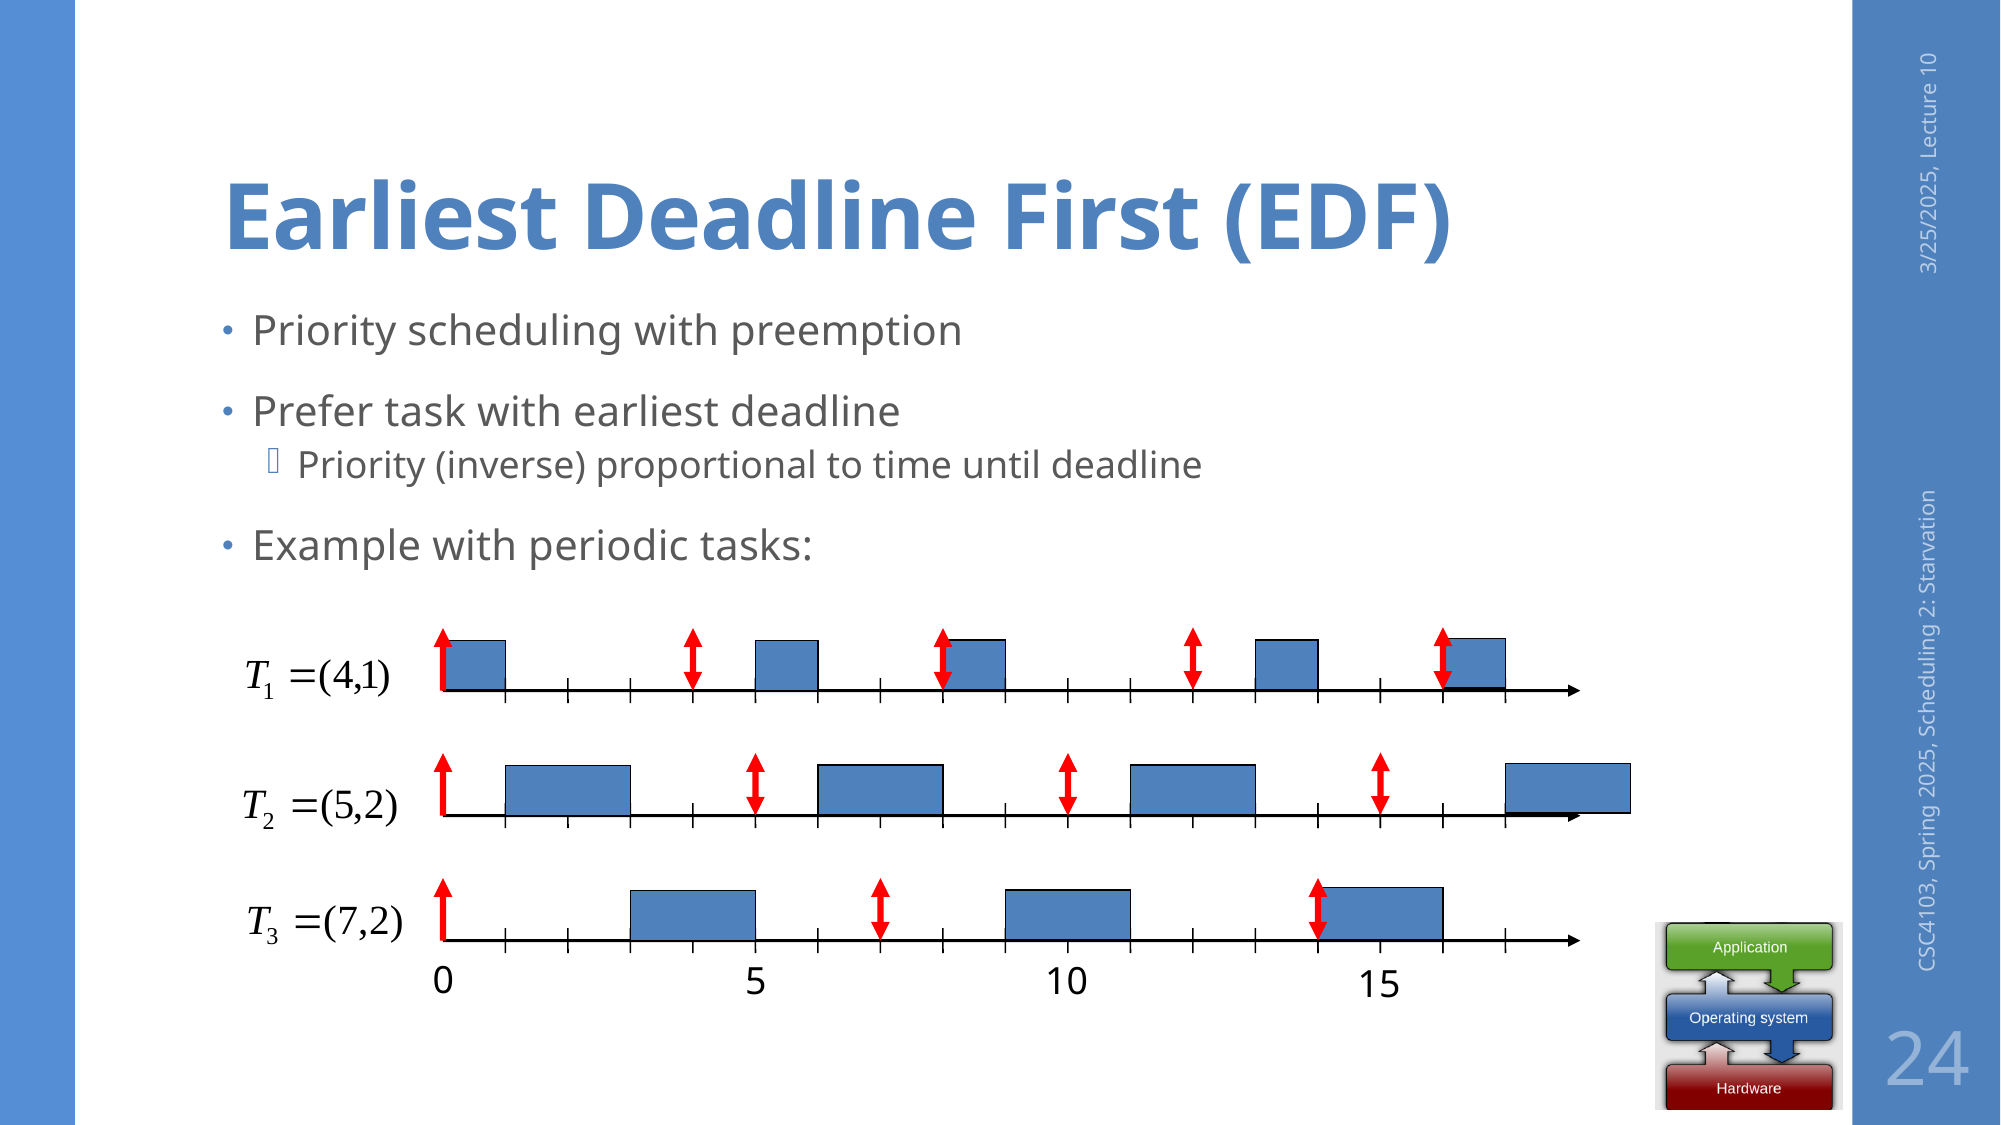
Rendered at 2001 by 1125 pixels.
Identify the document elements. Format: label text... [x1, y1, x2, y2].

list Priority scheduling with preemption Prefer task with earliest deadline Priority (inverse) proportional to time until deadline Example with periodic tasks: [206, 299, 1617, 1014]
title Earliest Deadline First (EDF) [206, 48, 1797, 278]
slide_number 24 [1852, 1012, 2000, 1110]
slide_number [1897, 37, 1958, 351]
footer CSC4103, Spring 2025, Scheduling 2: Starvation [1897, 400, 1958, 988]
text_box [237, 627, 1631, 1013]
picture [1655, 922, 1843, 1110]
